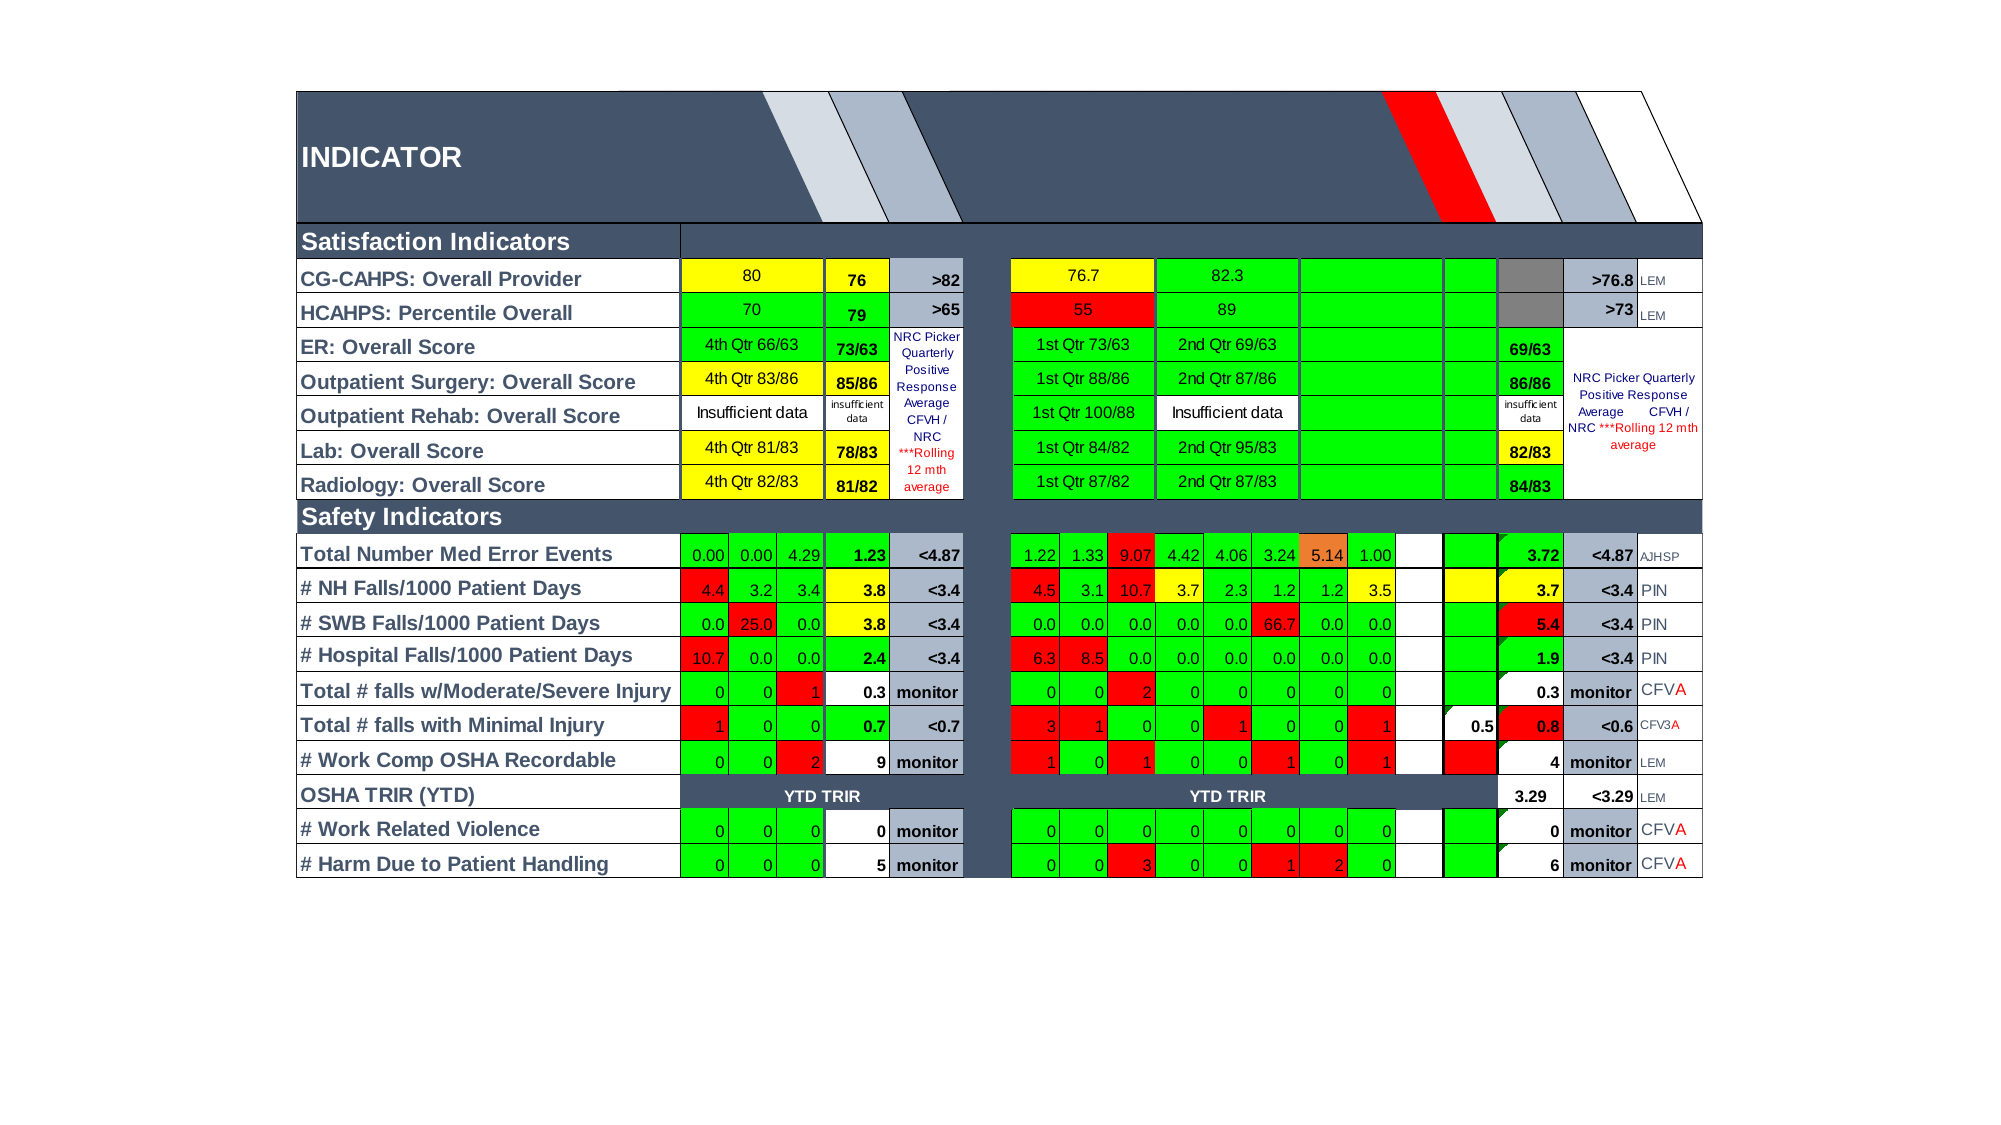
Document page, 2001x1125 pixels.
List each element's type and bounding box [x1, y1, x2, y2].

picture [295, 90, 1705, 879]
